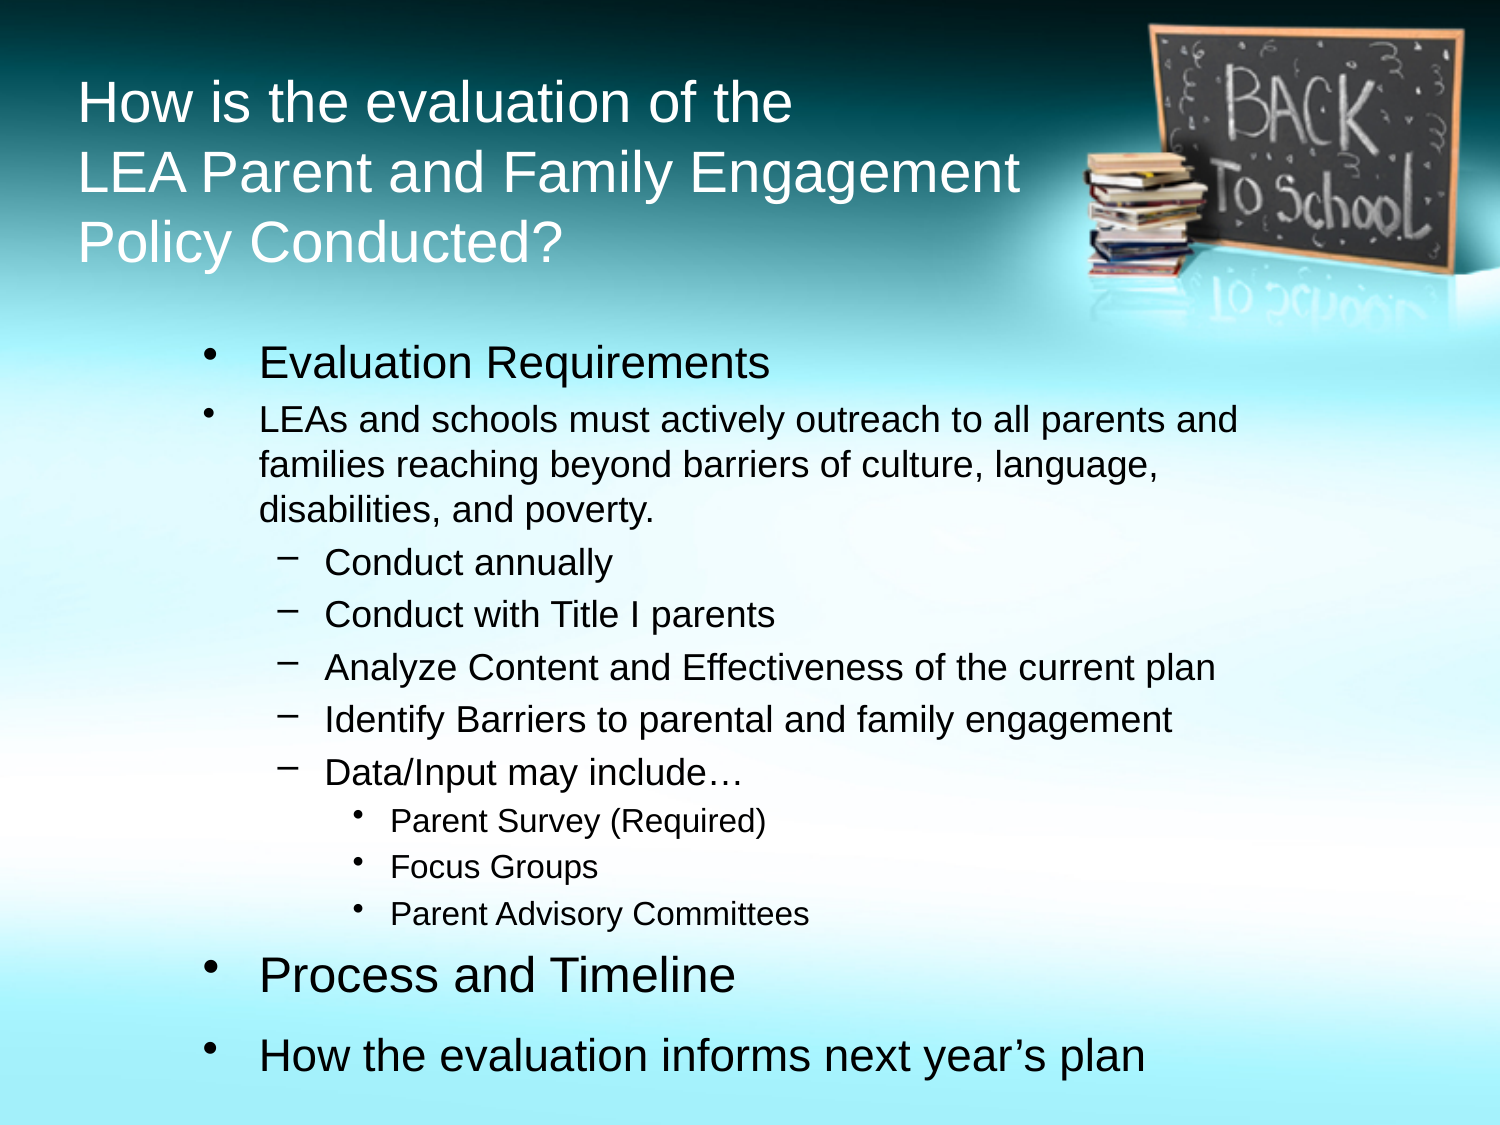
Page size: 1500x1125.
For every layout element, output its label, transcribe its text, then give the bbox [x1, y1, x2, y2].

picture [0, 0, 1500, 1125]
list Evaluation Requirements LEAs and schools must actively outreach to all parents and families reaching beyond barriers of culture, language, disabilities, and poverty. Conduct annually Conduct with Title I parents Analyze Content and Effectiveness of the current plan Identify Barriers to parental and family engagement Data/Input may include… Parent Survey (Required) Focus Groups Parent Advisory Committees Process and Timeline How the evaluation informs next year’s plan [187, 324, 1363, 1101]
title How is the evaluation of the LEA Parent and Family Engagement Policy Conducted? [62, 74, 1076, 263]
